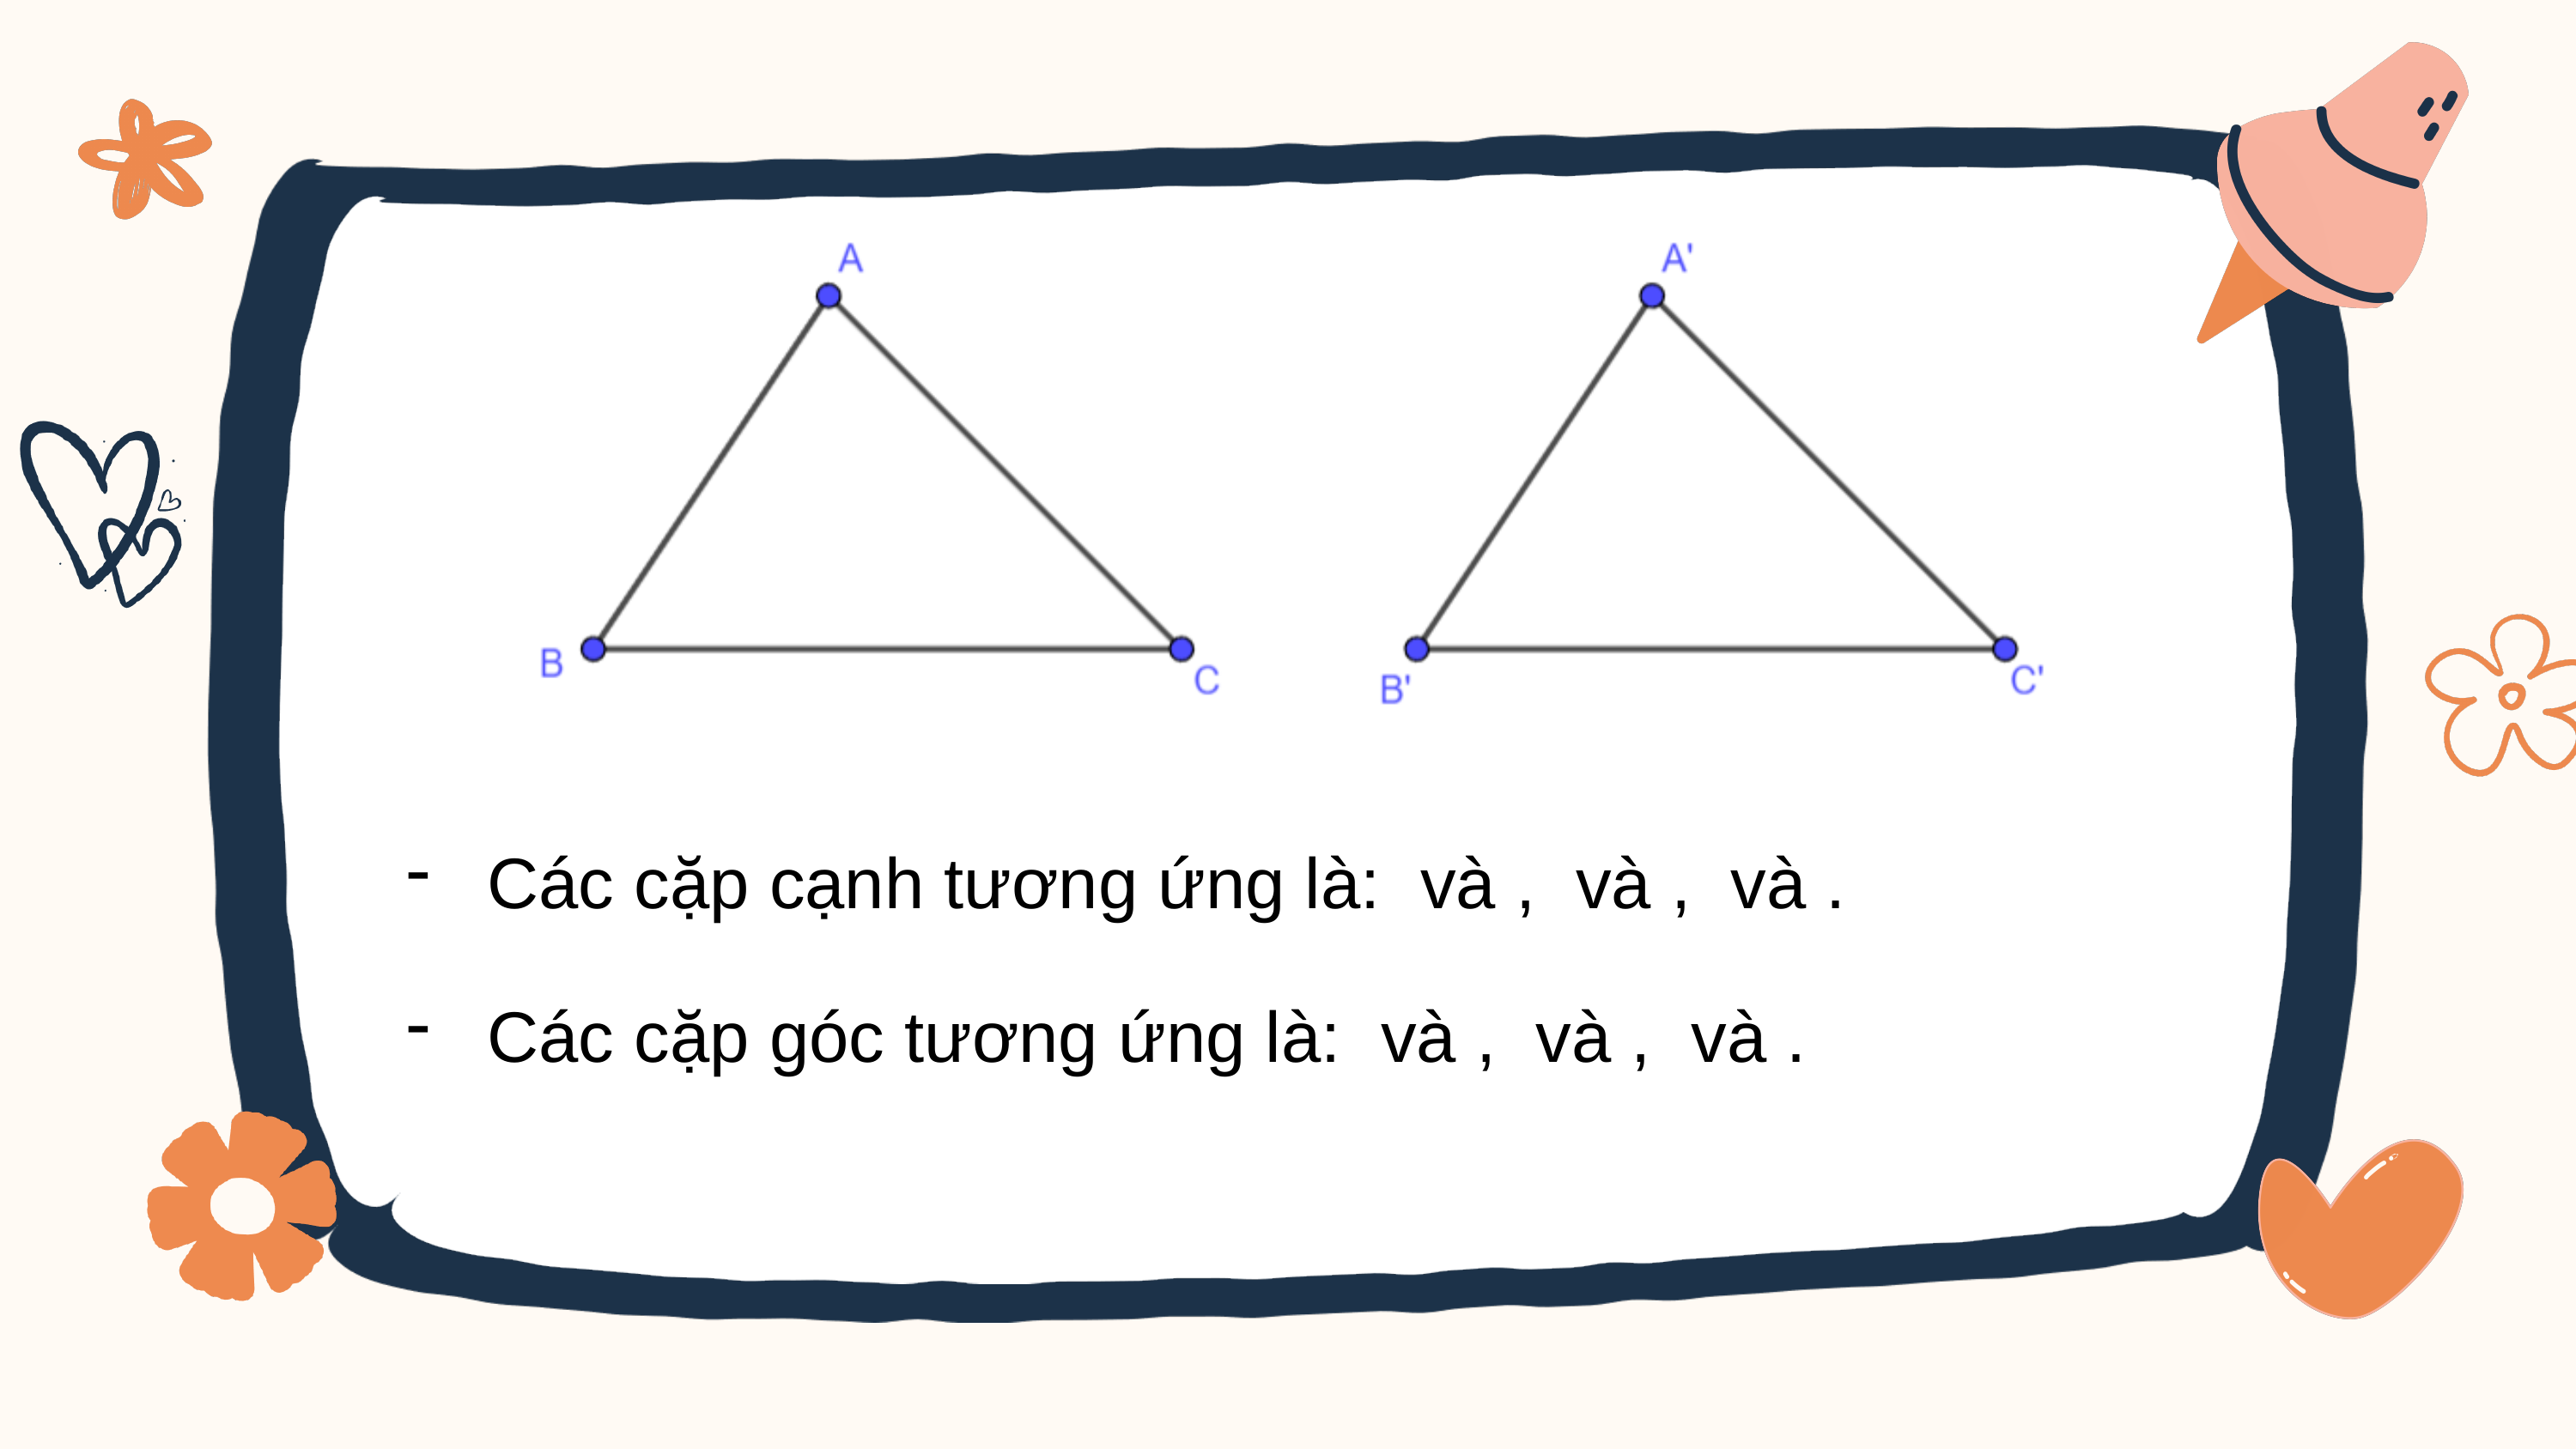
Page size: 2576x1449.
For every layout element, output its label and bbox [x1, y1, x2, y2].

picture [0, 390, 186, 618]
picture [2420, 612, 2576, 778]
picture [59, 41, 2489, 1324]
